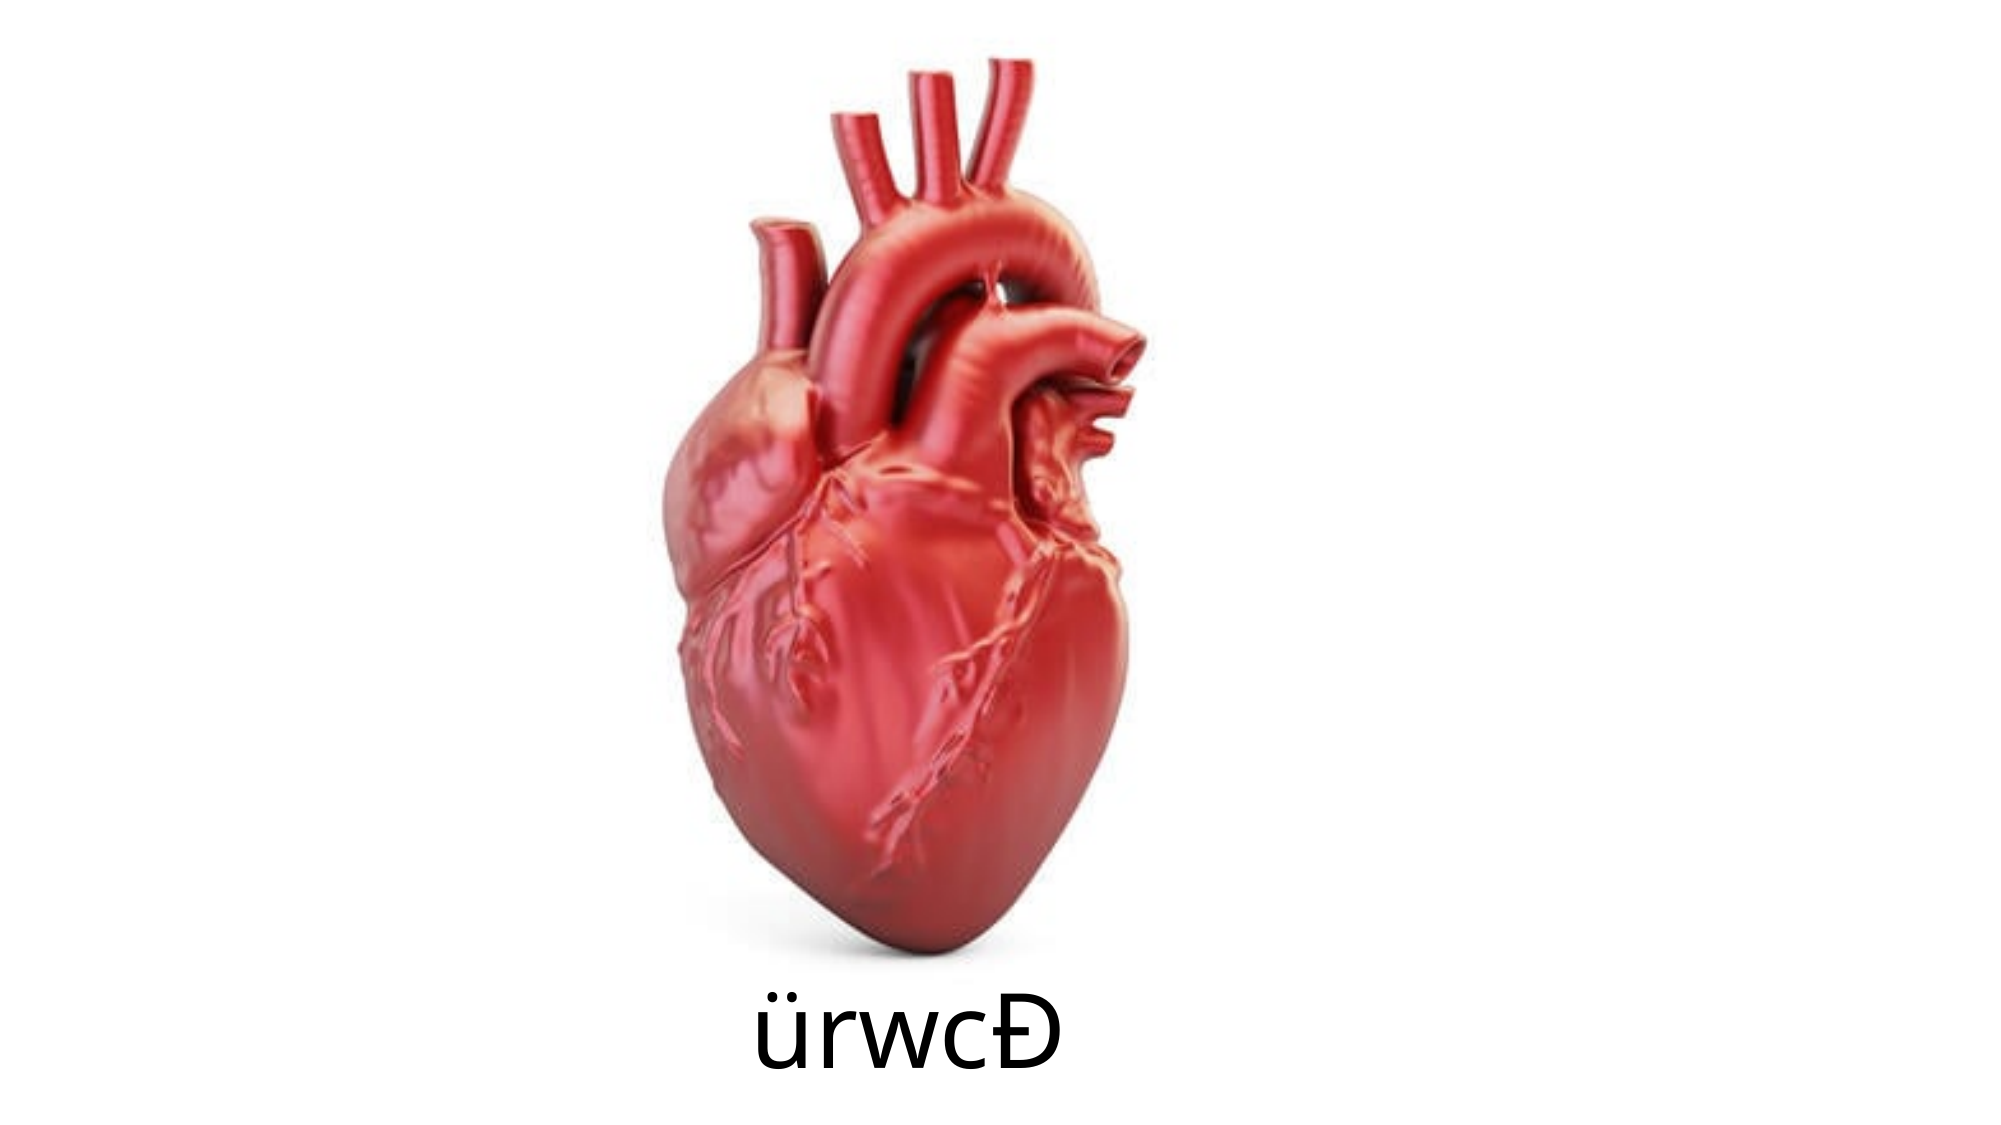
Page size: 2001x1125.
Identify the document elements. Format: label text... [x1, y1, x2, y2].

picture [158, 0, 1688, 1005]
text_box ürwcÐ [735, 1005, 1081, 1097]
